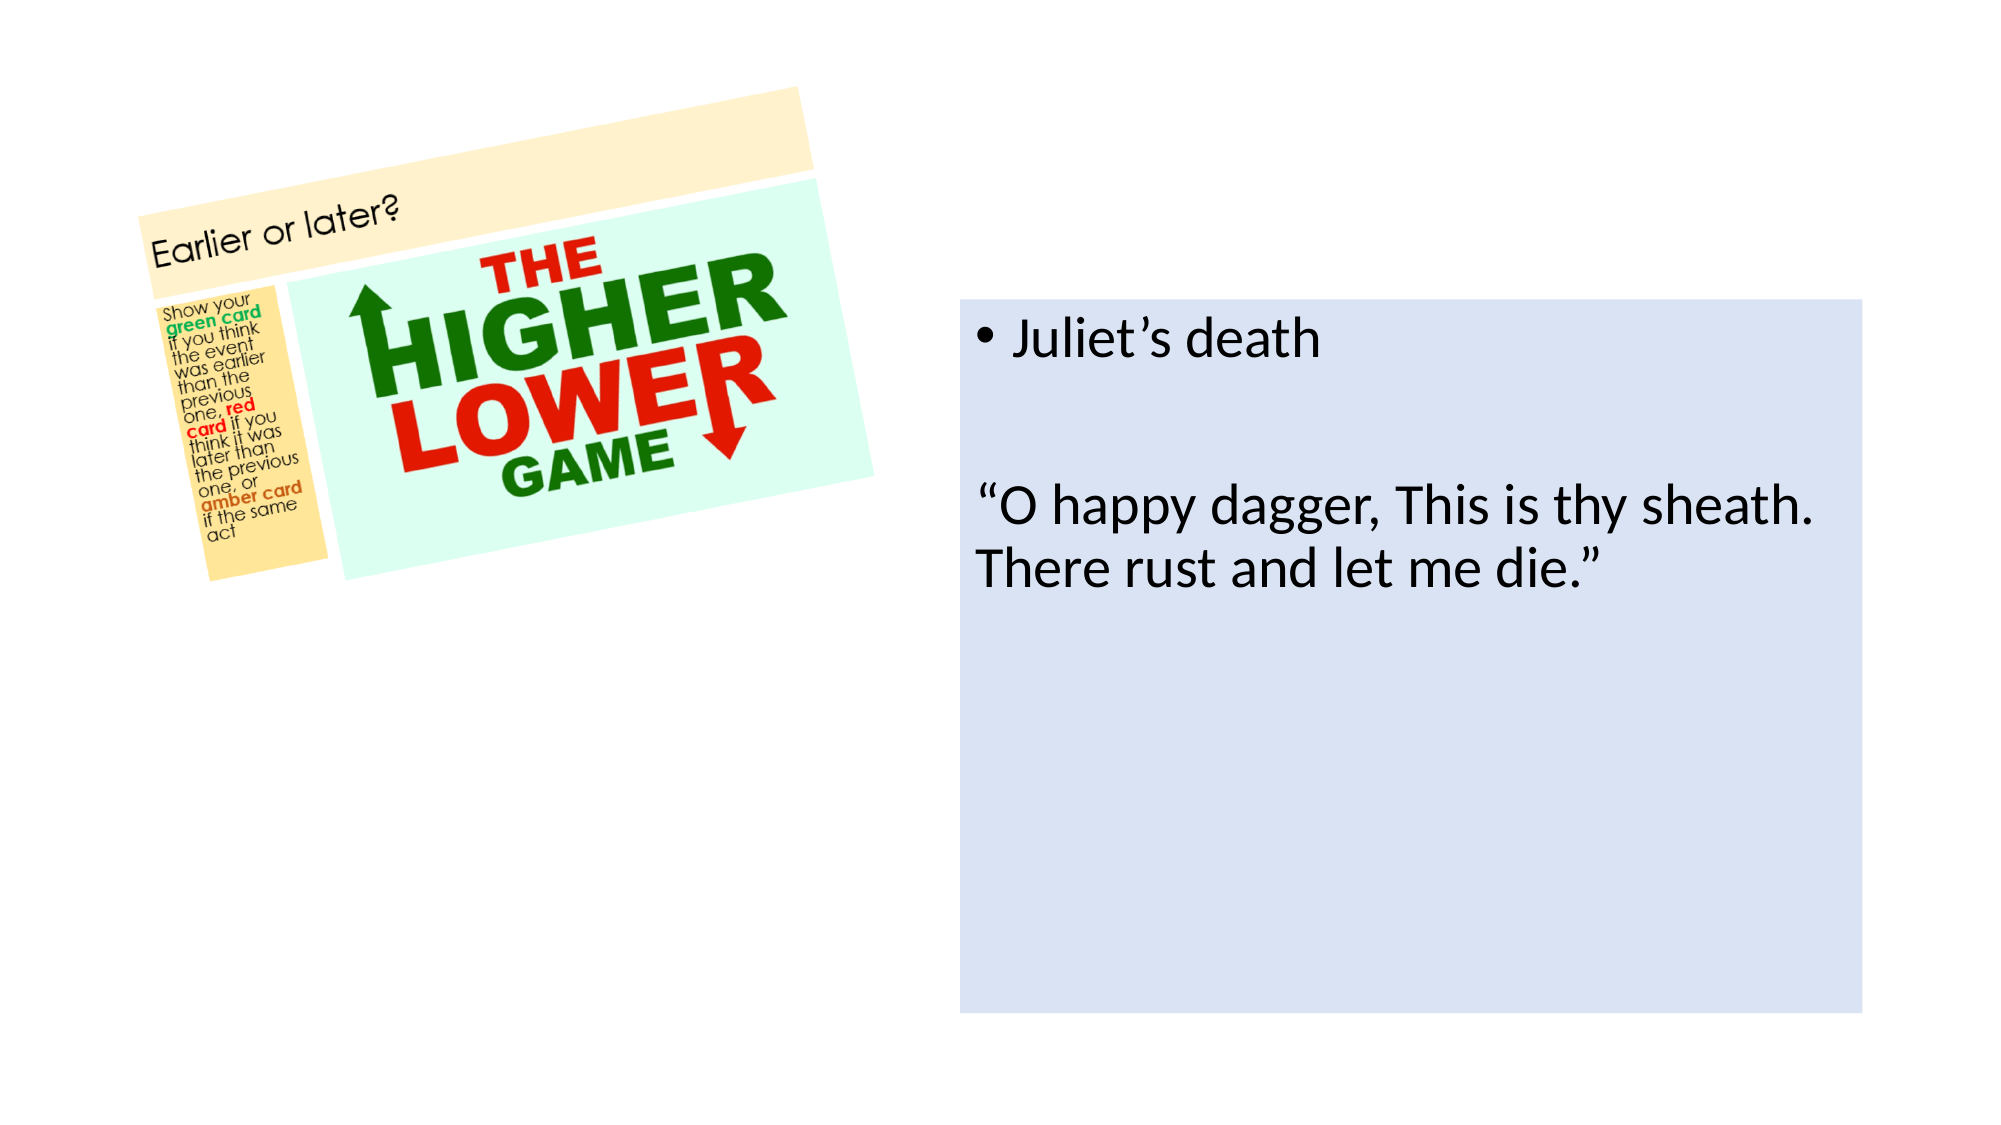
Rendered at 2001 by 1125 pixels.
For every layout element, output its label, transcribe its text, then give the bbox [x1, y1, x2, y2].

picture [125, 75, 889, 616]
list Juliet’s death “O happy dagger, This is thy sheath. There rust and let me die.” [960, 299, 1863, 1014]
